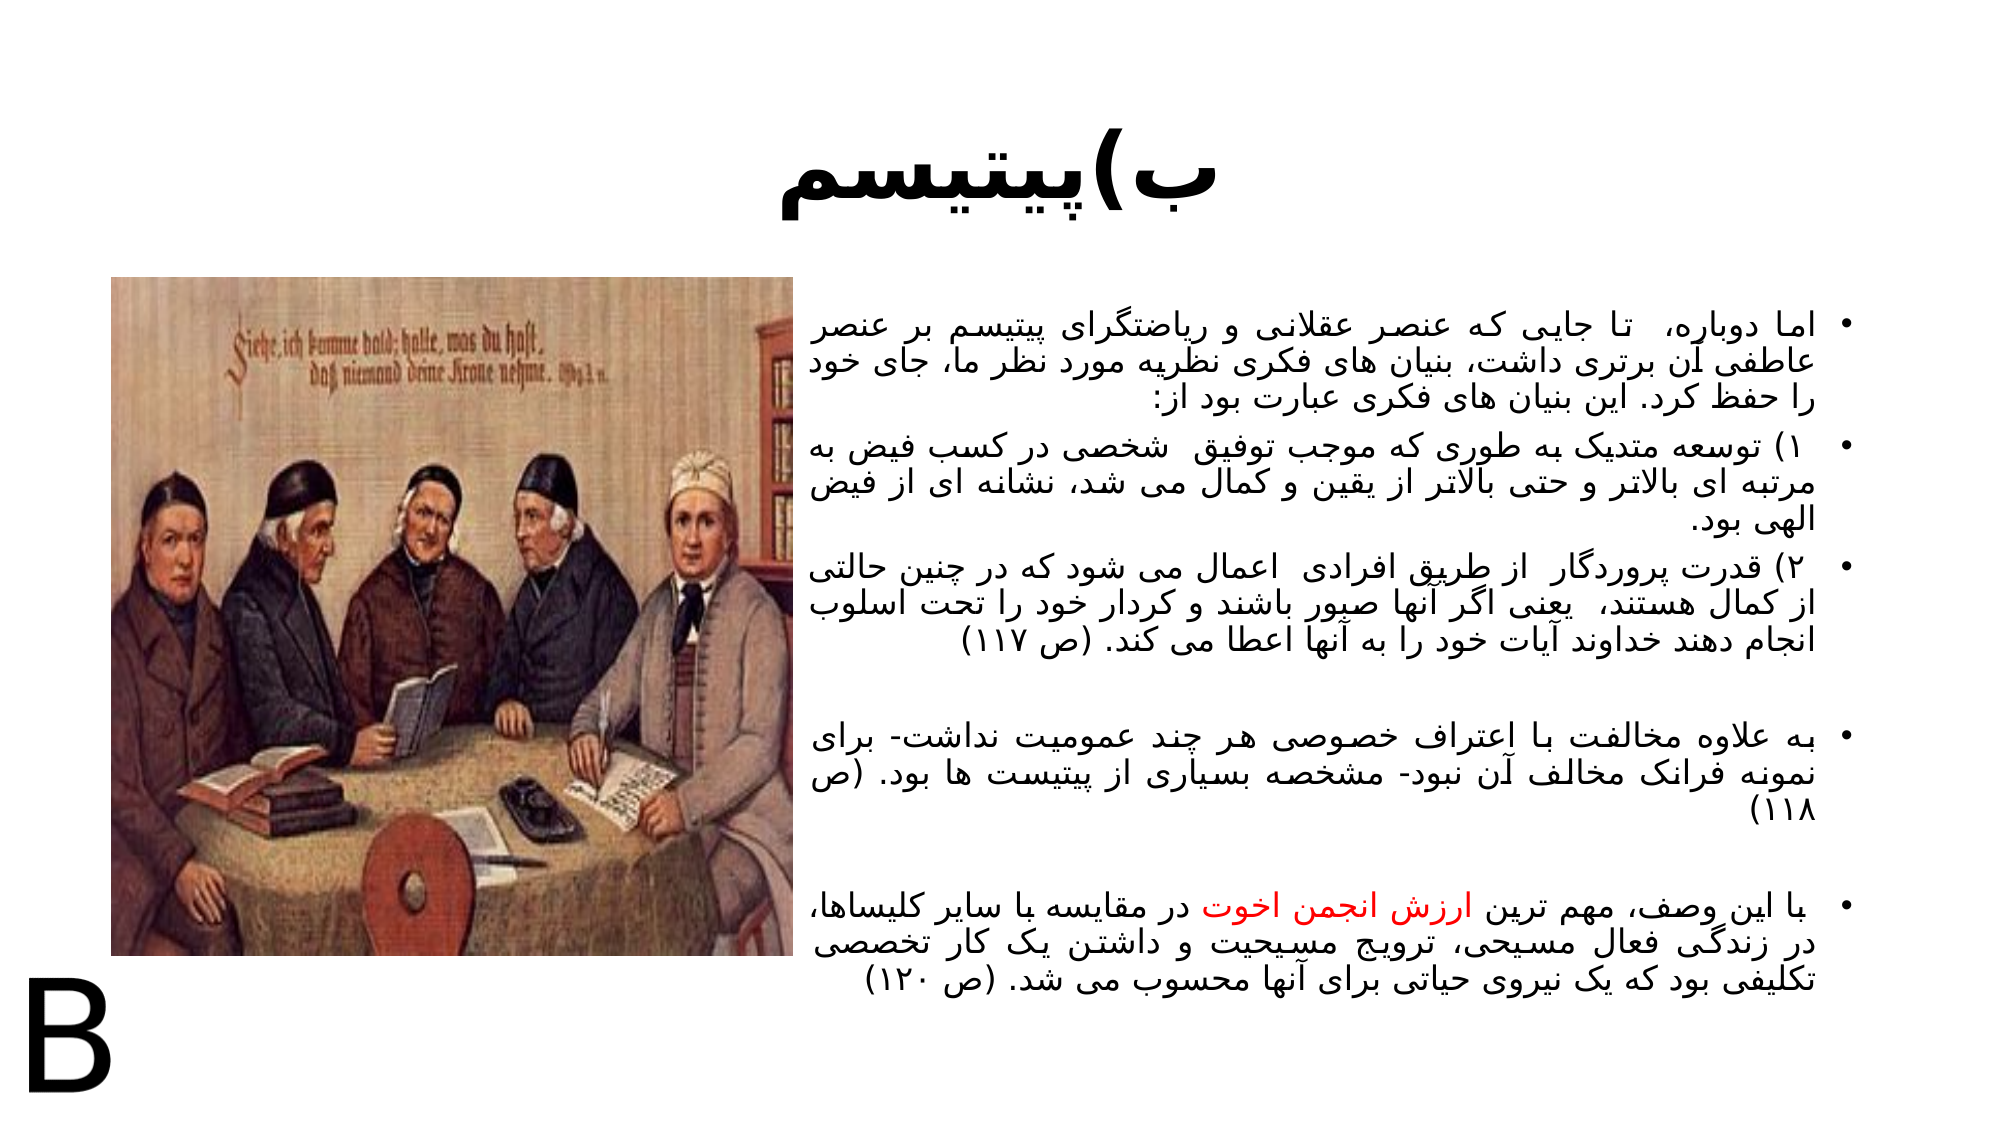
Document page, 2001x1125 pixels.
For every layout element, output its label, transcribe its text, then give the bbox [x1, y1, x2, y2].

picture [111, 277, 793, 956]
list اما دوباره، تا جایی که عنصر عقلانی و ریاضتگرای پیتیسم بر عنصر عاطفی آن برتری داشت، بنیان های فکری نظریه مورد نظر ما، جای خود را حفظ کرد. این بنیان های فکری عبارت بود از: ۱) توسعه متدیک به طوری که موجب توفیق شخصی در کسب فیض به مرتبه ای بالاتر و حتی بالاتر از یقین و کمال می شد، نشانه ای از فیض الهی بود. ۲) قدرت پروردگار از طریق افرادی اعمال می شود که در چنین حالتی از کمال هستند، یعنی اگر آنها صبور باشند و کردار خود را تحت اسلوب انجام دهند خداوند آیات خود را به آنها اعطا می کند. (ص ۱۱۷) به علاوه مخالفت با اعتراف خصوصی هر چند عمومیت نداشت- برای نمونه فرانک مخالف آن نبود- مشخصه بسیاری از پیتیست ها بود. (ص ۱۱۸) با این وصف، مهم ترین ارزش انجمن اخوت در مقایسه با سایر کلیساها، در زندگی فعال مسیحی، ترویج مسیحیت و داشتن یک کار تخصصی تکلیفی بود که یک نیروی حیاتی برای آنها محسوب می شد. (ص ۱۲۰) [792, 299, 1863, 1014]
title ب)پیتیسم [137, 59, 1863, 278]
picture [28, 972, 112, 1125]
